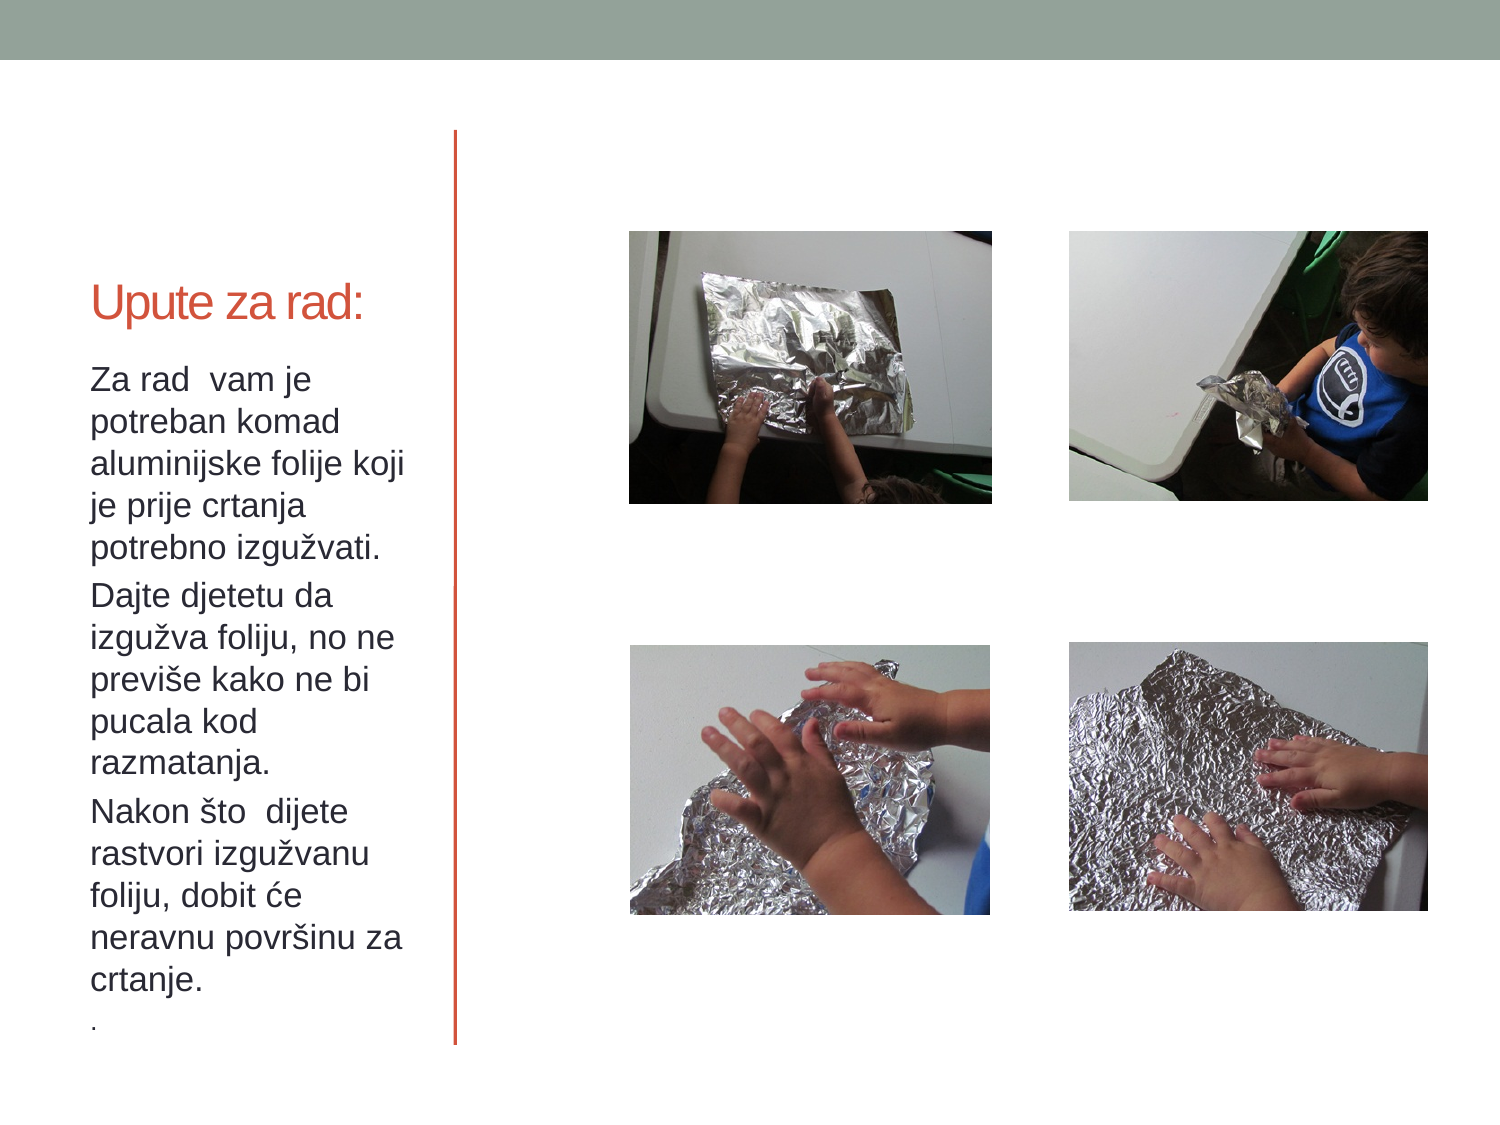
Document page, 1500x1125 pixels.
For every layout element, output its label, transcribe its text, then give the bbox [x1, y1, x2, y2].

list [629, 231, 992, 504]
picture [1068, 641, 1428, 912]
title Upute za rad: [75, 129, 426, 337]
picture [629, 644, 990, 916]
picture [1068, 231, 1428, 501]
list Za rad vam je potreban komad aluminijske folije koji je prije crtanja potrebno izgužvati. Dajte djetetu da izgužva foliju, no ne previše kako ne bi pucala kod razmatanja. Nakon što dijete rastvori izgužvanu foliju, dobit će neravnu površinu za crtanje. . [75, 349, 426, 1046]
